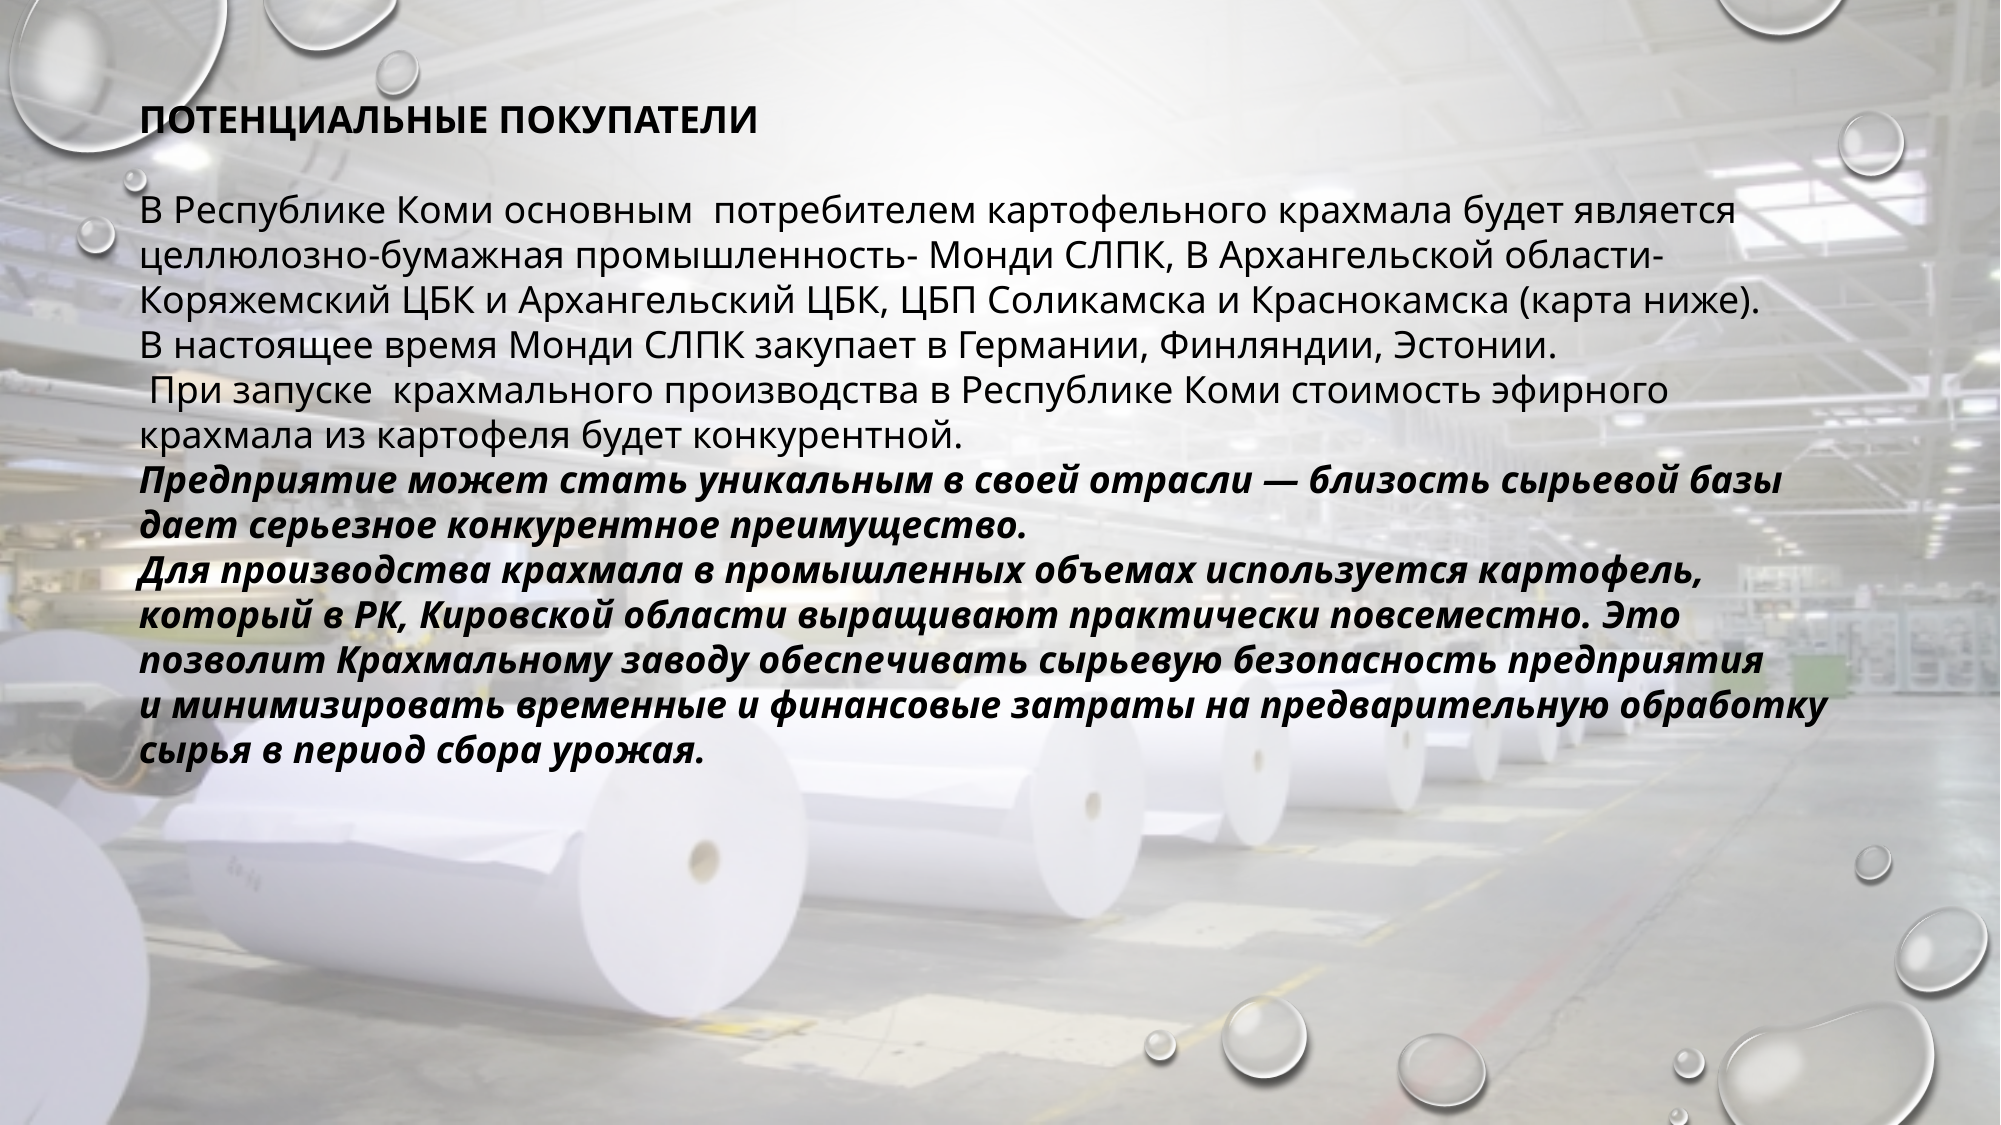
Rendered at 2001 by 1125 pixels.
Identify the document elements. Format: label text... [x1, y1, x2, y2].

picture [0, 0, 2000, 1125]
text_box ПОТЕНЦИАЛЬНЫЕ ПОКУПАТЕЛИ В Республике Коми основным потребителем картофельного крахмала будет является целлюлозно-бумажная промышленность- Монди СЛПК, В Архангельской области- Коряжемский ЦБК и Архангельский ЦБК, ЦБП Соликамска и Краснокамска (карта ниже). В настоящее время Монди СЛПК закупает в Германии, Финляндии, Эстонии. При запуске крахмального производства в Республике Коми стоимость эфирного крахмала из картофеля будет конкурентной. Предприятие может стать уникальным в своей отрасли — близость сырьевой базы дает серьезное конкурентное преимущество. Для производства крахмала в промышленных объемах используется картофель, который в РК, Кировской области выращивают практически повсеместно. Это позволит Крахмальному заводу обеспечивать сырьевую безопасность предприятия и минимизировать временные и финансовые затраты на предварительную обработку сырья в период сбора урожая. [124, 88, 1846, 779]
